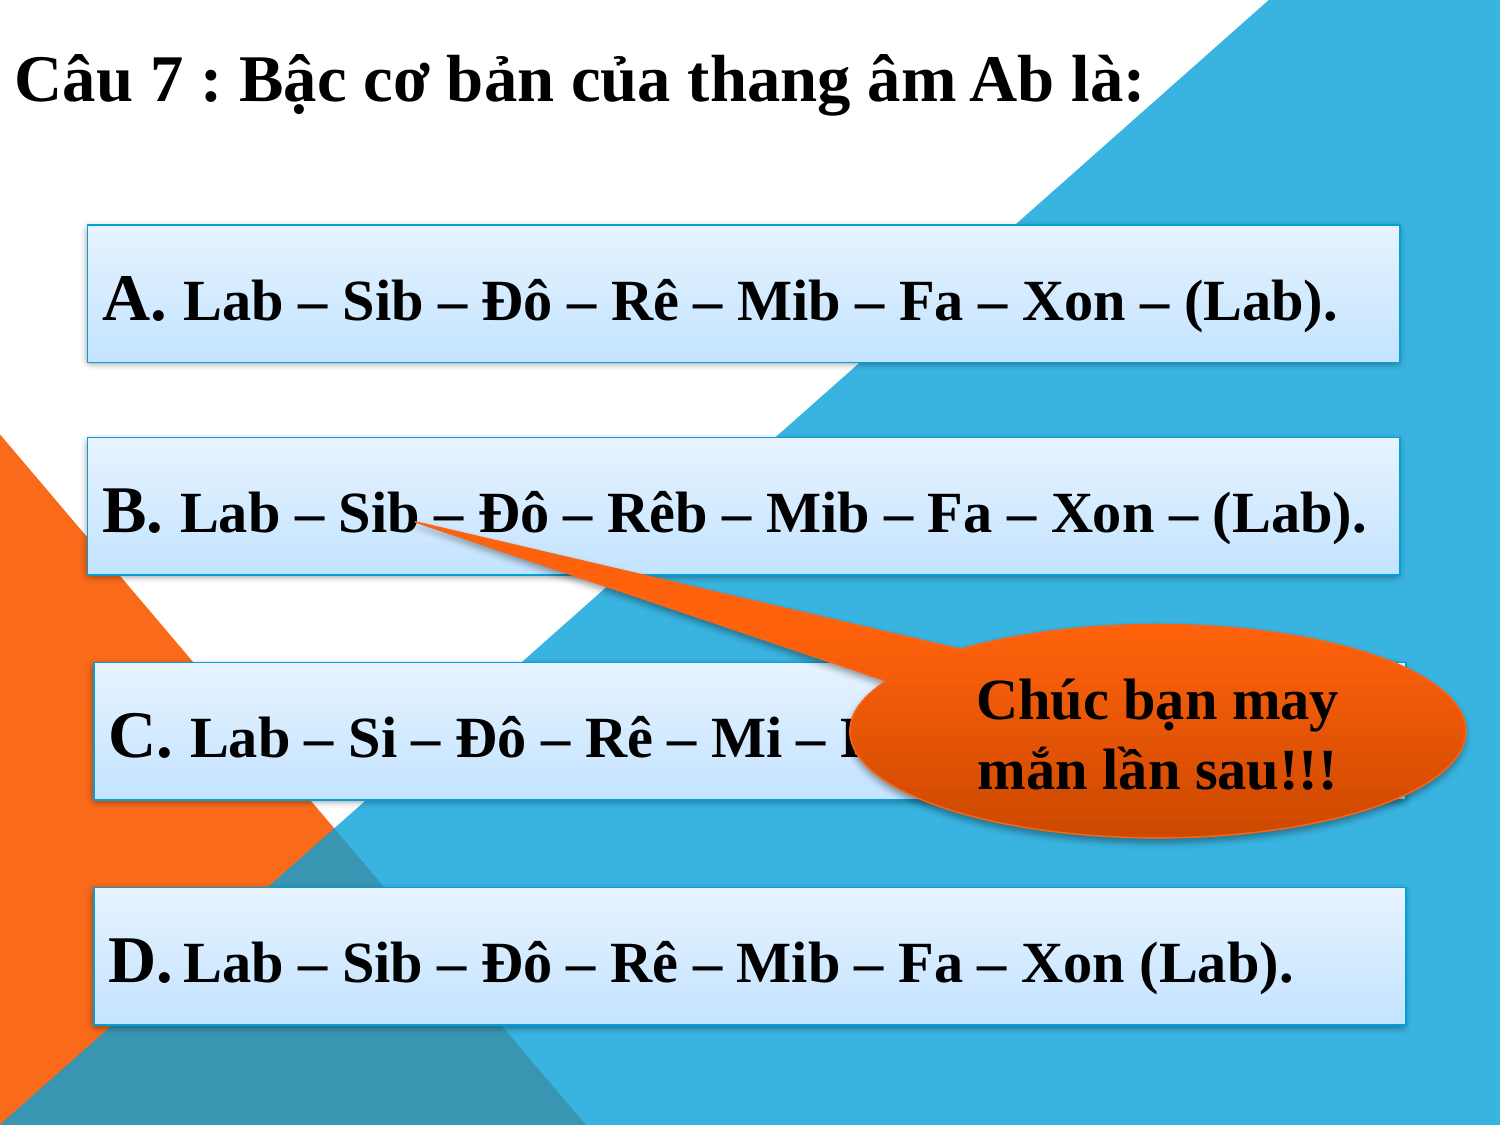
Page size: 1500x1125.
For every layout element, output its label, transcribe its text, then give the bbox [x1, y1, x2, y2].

text_box B. Lab – Sib – Đô – Rêb – Mib – Fa – Xon – (Lab). [87, 437, 1401, 576]
text_box A. Lab – Sib – Đô – Rê – Mib – Fa – Xon – (Lab). [87, 224, 1401, 363]
text_box Chúc bạn may mắn lần sau!!! [414, 521, 1467, 839]
text_box C. Lab – Si – Đô – Rê – Mi – Fa – Xon – (Lab). [93, 662, 900, 801]
text_box Câu 7 : Bậc cơ bản của thang âm Ab là: [0, 0, 1500, 152]
text_box D. Lab – Sib – Đô – Rê – Mib – Fa – Xon (Lab). [93, 887, 1407, 1026]
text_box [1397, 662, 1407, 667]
